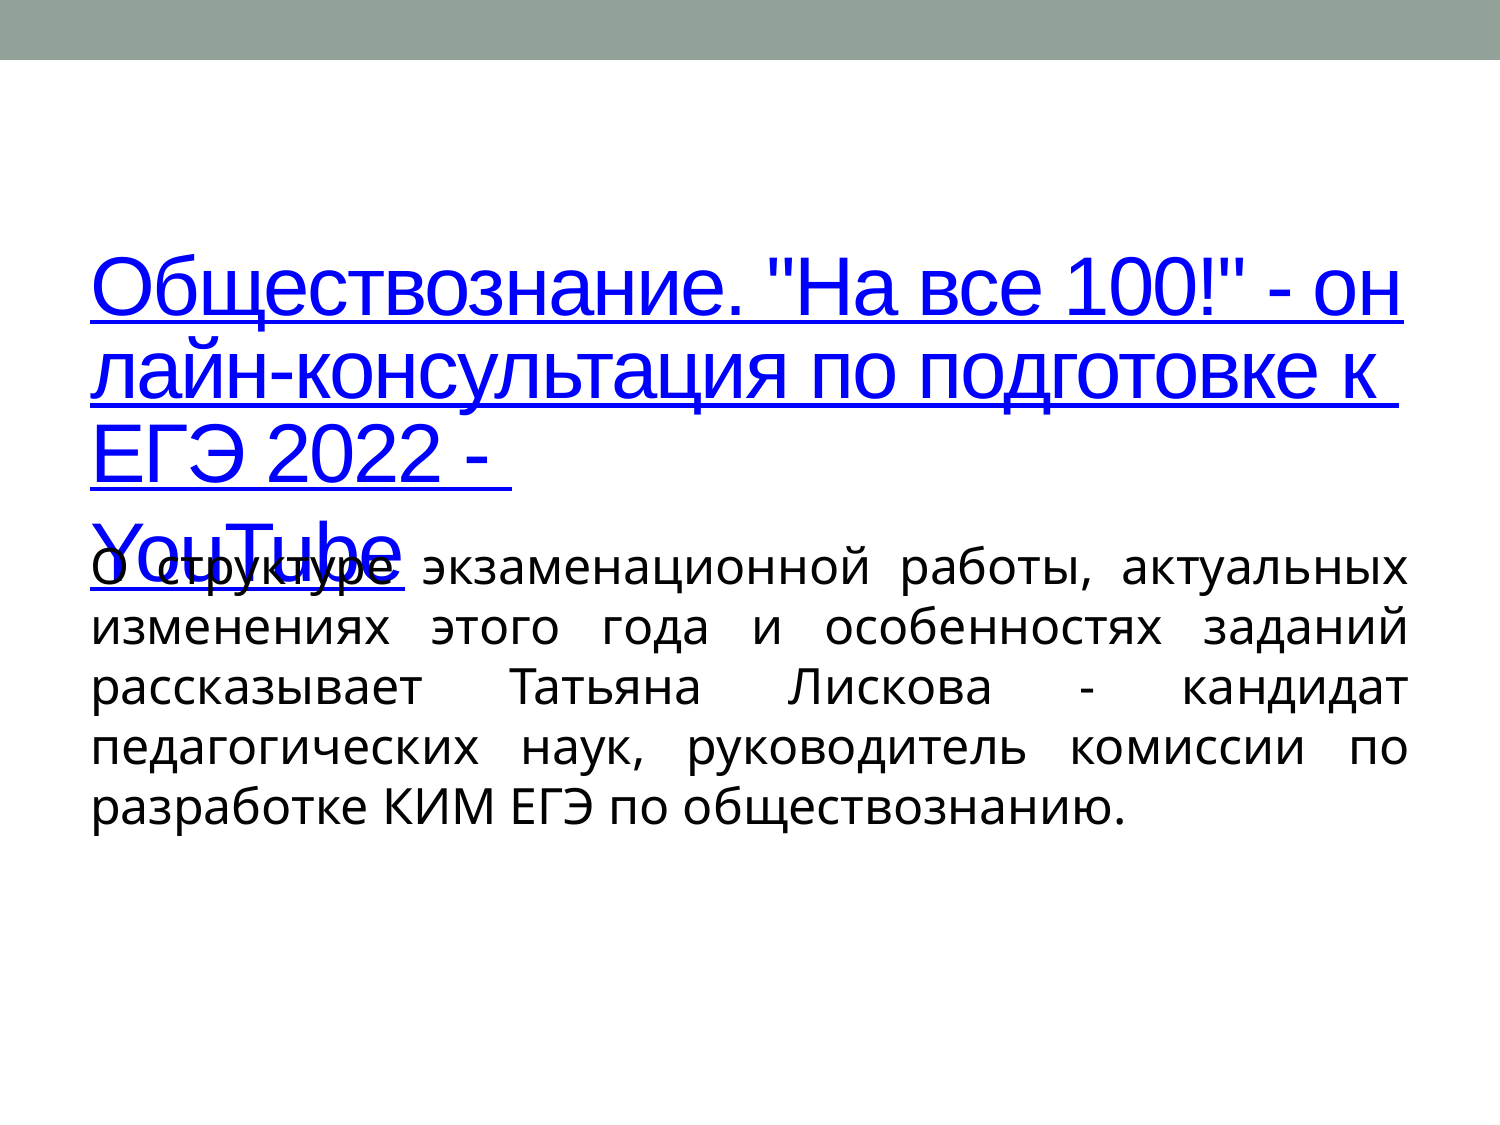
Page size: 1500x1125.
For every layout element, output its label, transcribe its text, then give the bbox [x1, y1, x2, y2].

list О структуре экзаменационной работы, актуальных изменениях этого года и особенностях заданий рассказывает Татьяна Лискова - кандидат педагогических наук, руководитель комиссии по разработке КИМ ЕГЭ по обществознанию. [75, 527, 1425, 1063]
title Обществознание. "На все 100!" - онлайн-консультация по подготовке к ЕГЭ 2022 - YouTube [75, 196, 1425, 468]
